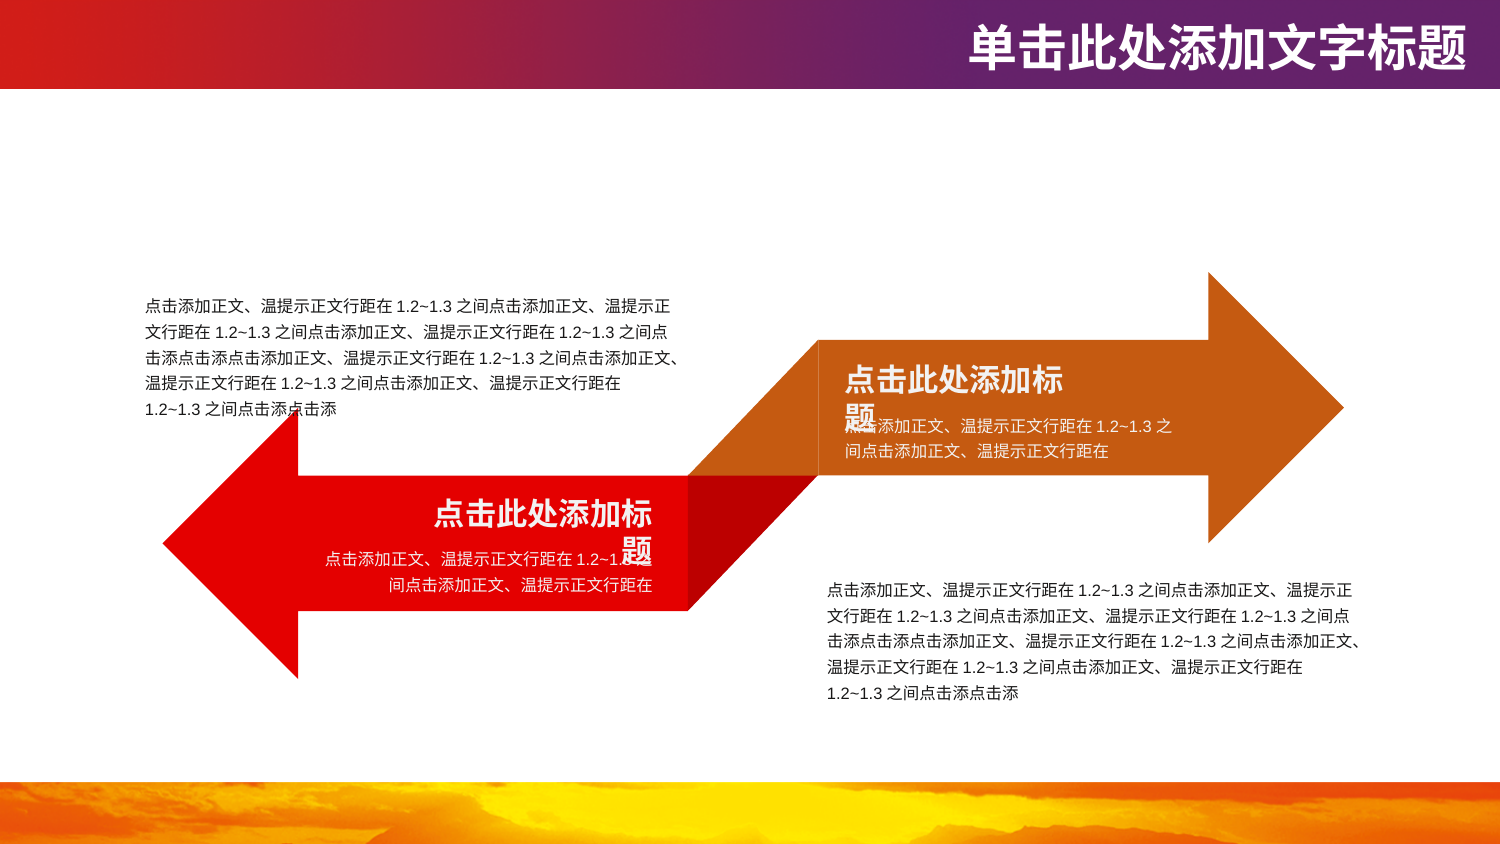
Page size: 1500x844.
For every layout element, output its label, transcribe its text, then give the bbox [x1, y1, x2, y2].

picture [0, 0, 1500, 89]
picture [0, 783, 1500, 844]
text_box 点击添加正文、温提示正文行距在1.2~1.3之间点击添加正文、温提示正文行距在1.2~1.3之间点击添加正文、温提示正文行距在1.2~1.3之间点击添点击添点击添加正文、温提示正文行距在1.2~1.3之间点击添加正文、温提示正文行距在1.2~1.3之间点击添加正文、温提示正文行距在1.2~1.3之间点击添点击添 [130, 283, 687, 427]
text_box 点击添加正文、温提示正文行距在1.2~1.3之间点击添加正文、温提示正文行距在1.2~1.3之间点击添加正文、温提示正文行距在1.2~1.3之间点击添点击添点击添加正文、温提示正文行距在1.2~1.3之间点击添加正文、温提示正文行距在1.2~1.3之间点击添加正文、温提示正文行距在1.2~1.3之间点击添点击添 [812, 566, 1370, 710]
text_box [687, 271, 1344, 544]
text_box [162, 407, 819, 680]
